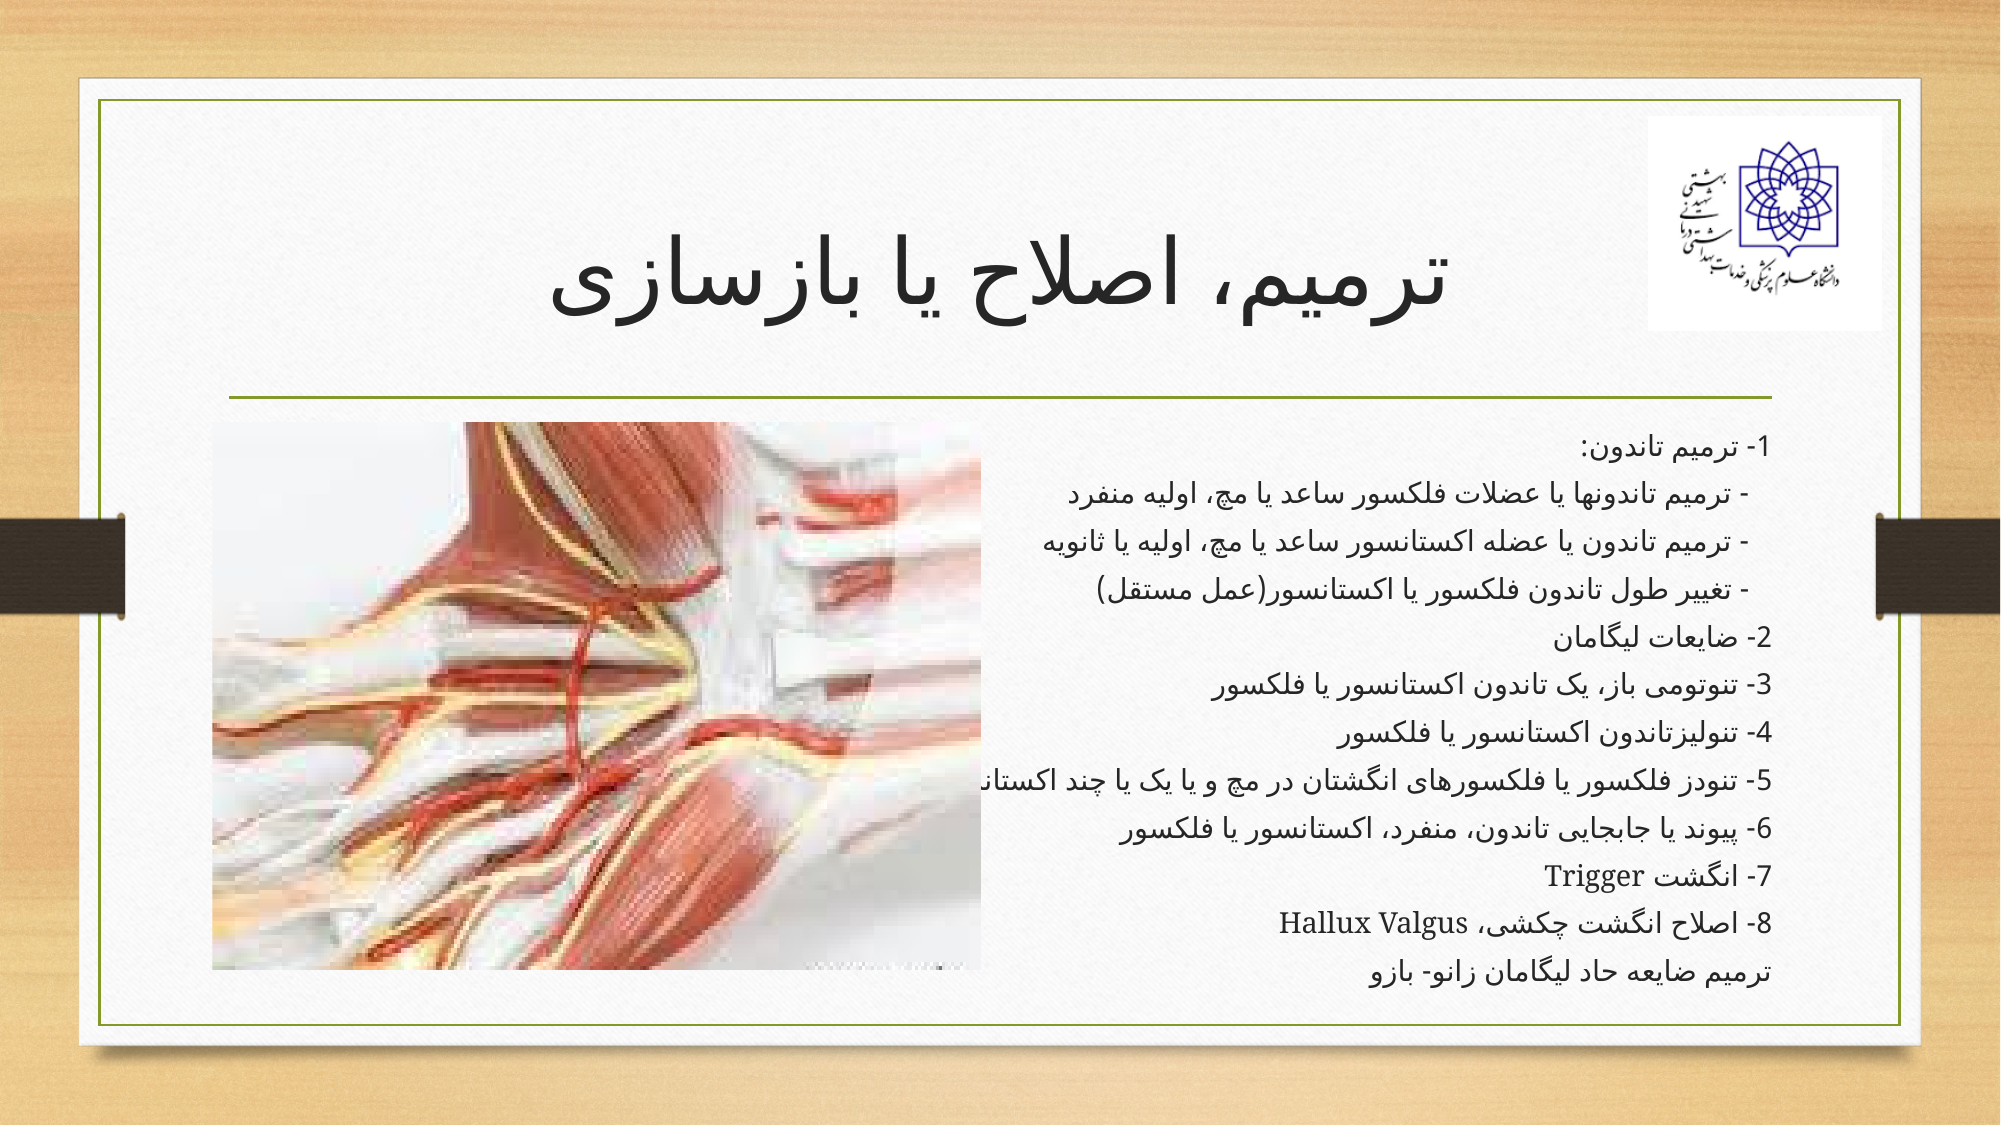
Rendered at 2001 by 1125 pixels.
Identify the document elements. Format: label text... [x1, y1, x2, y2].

picture [0, 0, 2001, 1125]
title ترمیم، اصلاح یا بازسازی [212, 161, 1788, 375]
list 1- ترمیم تاندون: - ترمیم تاندونها یا عضلات فلکسور ساعد یا مچ، اولیه منفرد - ترمیم تاندون یا عضله اکستانسور ساعد یا مچ، اولیه یا ثانویه - تغییر طول تاندون فلکسور یا اکستانسور(عمل مستقل) 2- ضایعات لیگامان 3- تنوتومی باز، یک تاندون اکستانسور یا فلکسور 4- تنولیزتاندون اکستانسور یا فلکسور 5- تنودز فلکسور یا فلکسورهای انگشتان در مچ و یا یک یا چند اکستانسور انگشتان 6- پیوند یا جابجایی تاندون، منفرد، اکستانسور یا فلکسور 7- انگشت Trigger 8- اصلاح انگشت چکشی، Hallux Valgus ترمیم ضایعه حاد لیگامان زانو- بازو [212, 419, 1788, 999]
